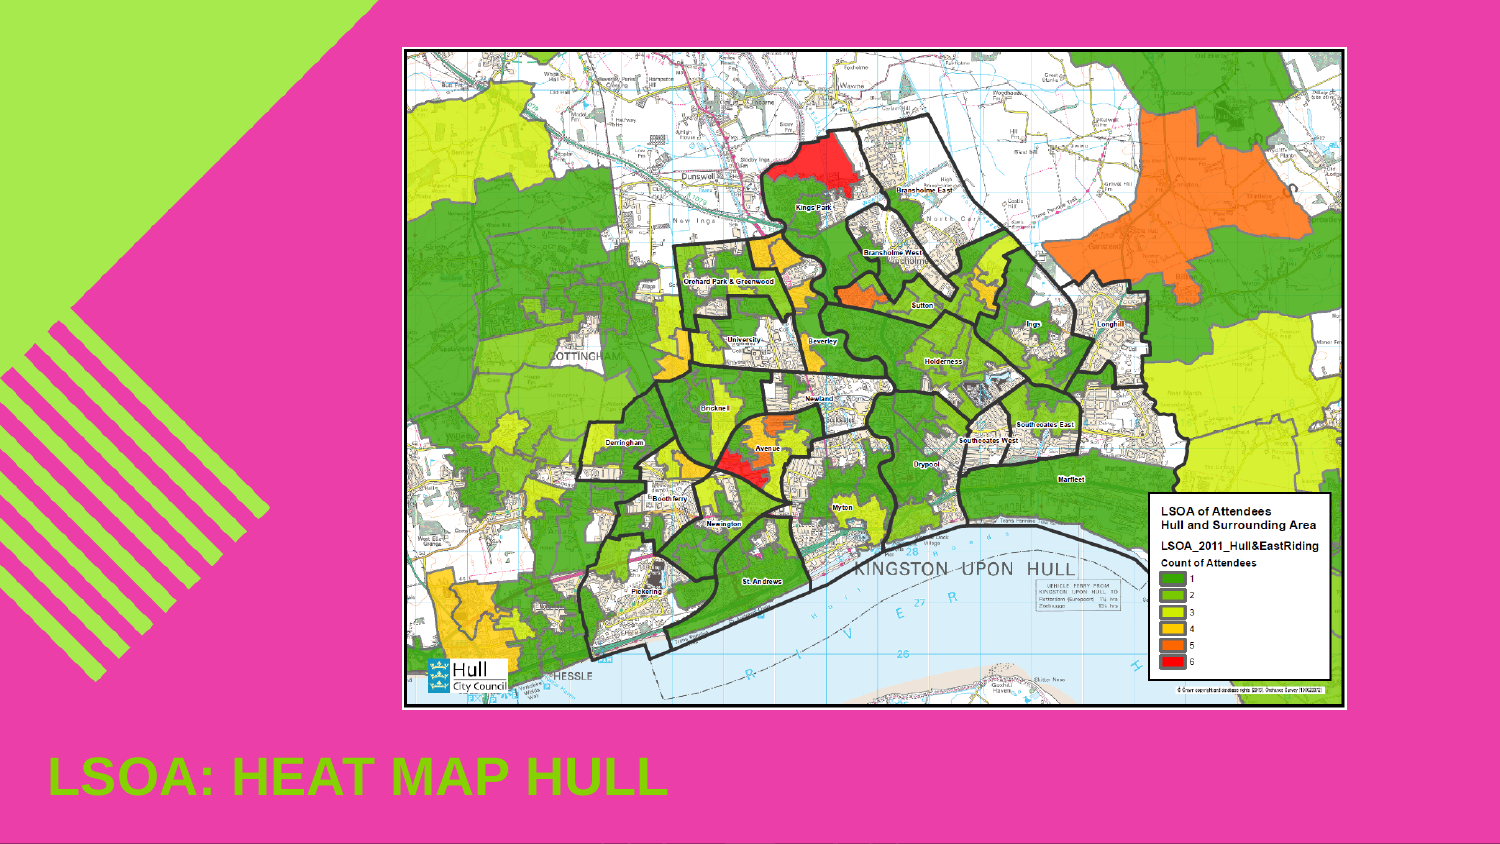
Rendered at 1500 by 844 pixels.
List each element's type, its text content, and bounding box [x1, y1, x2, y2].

text_box LSOA: HEAT MAP HULL [33, 751, 1452, 812]
picture [0, 0, 1348, 711]
